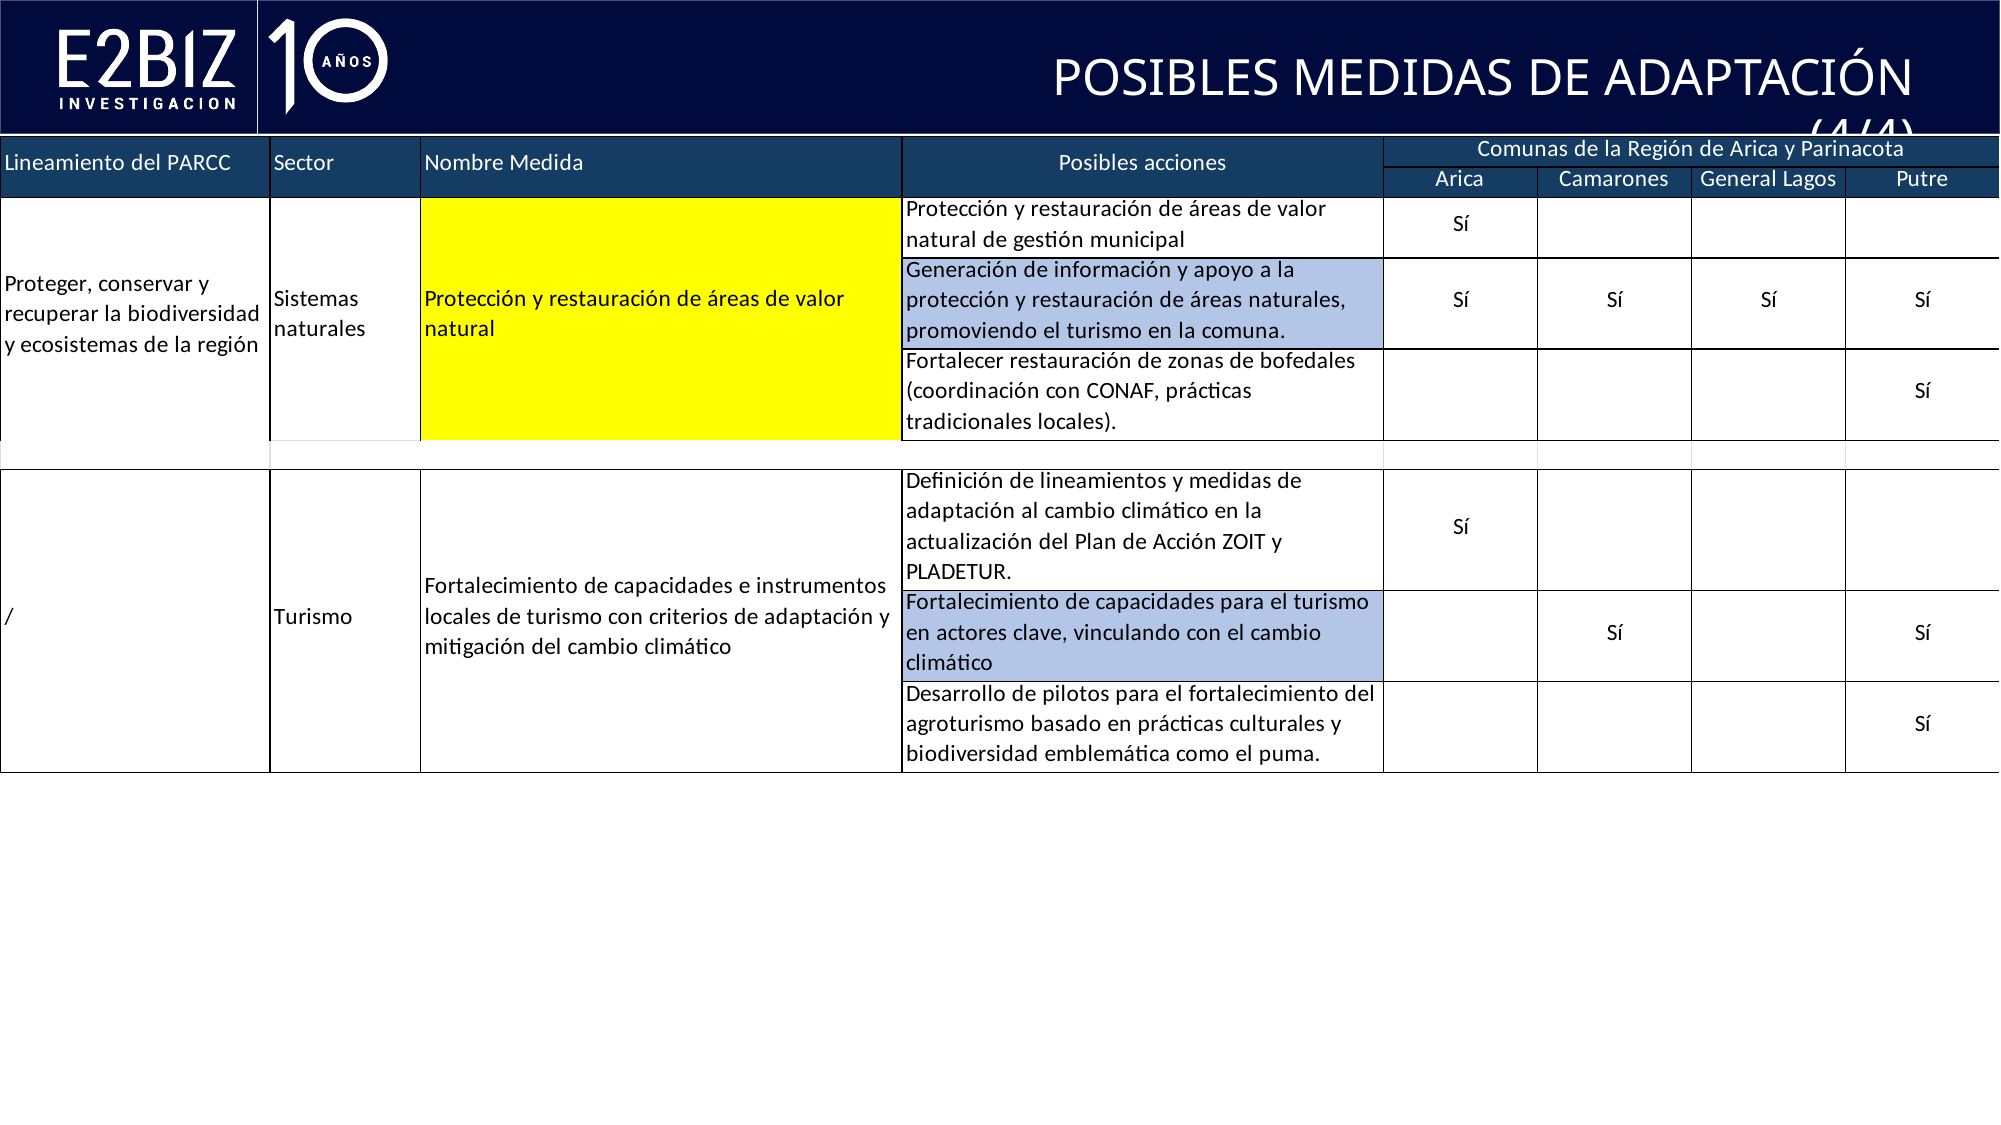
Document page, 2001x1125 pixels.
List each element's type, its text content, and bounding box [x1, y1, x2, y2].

text_box POSIBLES MEDIDAS DE ADAPTACIÓN (4/4) [932, 25, 1935, 112]
picture [0, 0, 2000, 774]
text_box [447, 0, 2000, 134]
